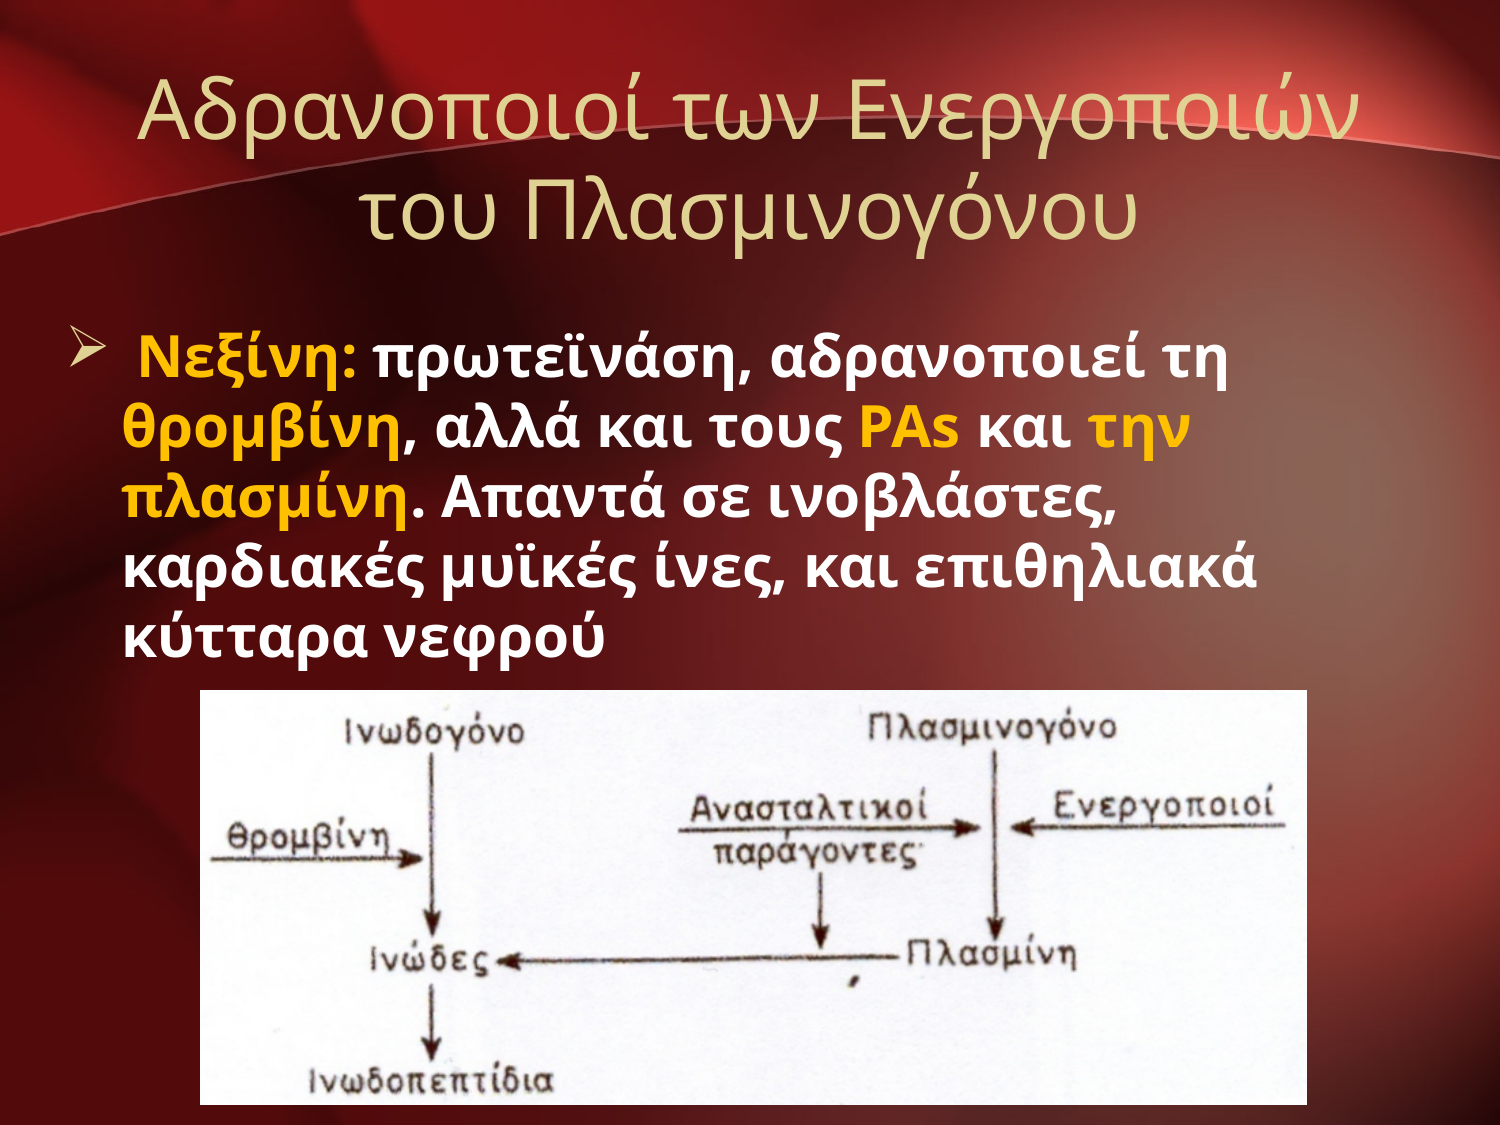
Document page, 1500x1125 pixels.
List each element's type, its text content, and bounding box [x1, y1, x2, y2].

title Αδρανοποιοί των Ενεργοποιών του Πλασμινογόνου [112, 62, 1388, 251]
list Νεξίνη: πρωτεϊνάση, αδρανοποιεί τη θρομβίνη, αλλά και τους ΡΑs και την πλασμίνη. Απαντά σε ινοβλάστες, καρδιακές μυϊκές ίνες, και επιθηλιακά κύτταρα νεφρού [49, 310, 1451, 634]
picture [0, 0, 1500, 1125]
